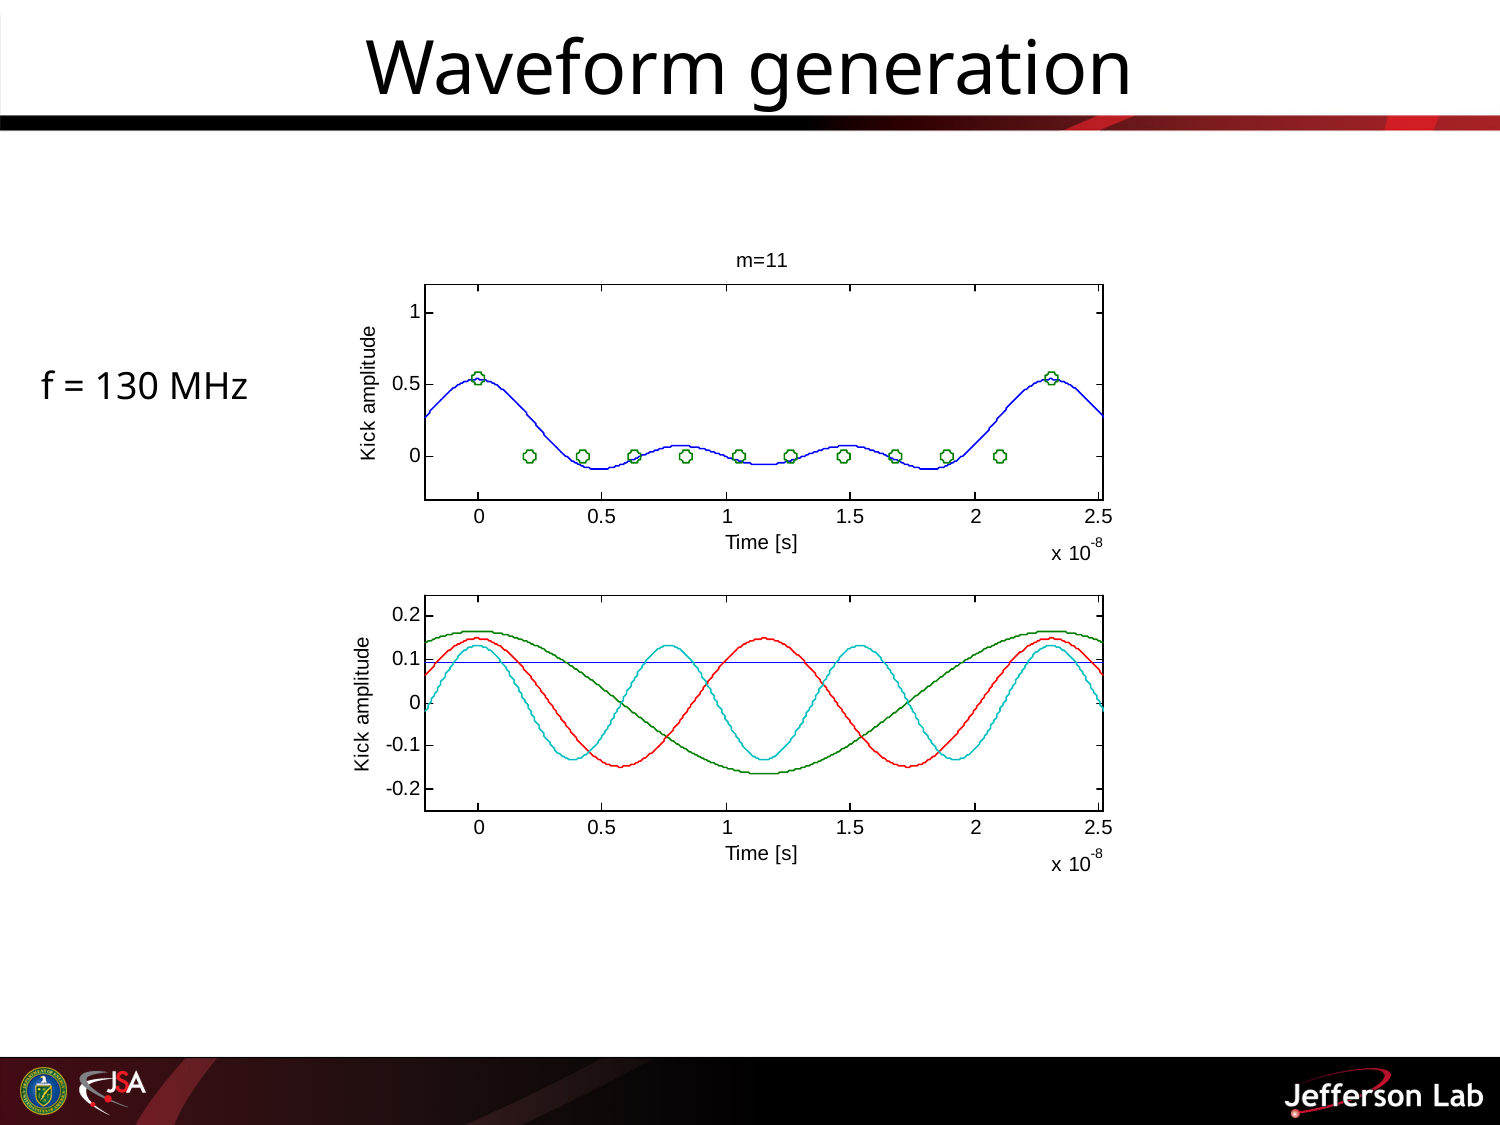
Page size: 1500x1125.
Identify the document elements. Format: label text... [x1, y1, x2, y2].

text_box f = 130 MHz [26, 354, 264, 415]
title Waveform generation [75, 31, 1425, 98]
picture [0, 0, 1500, 1125]
